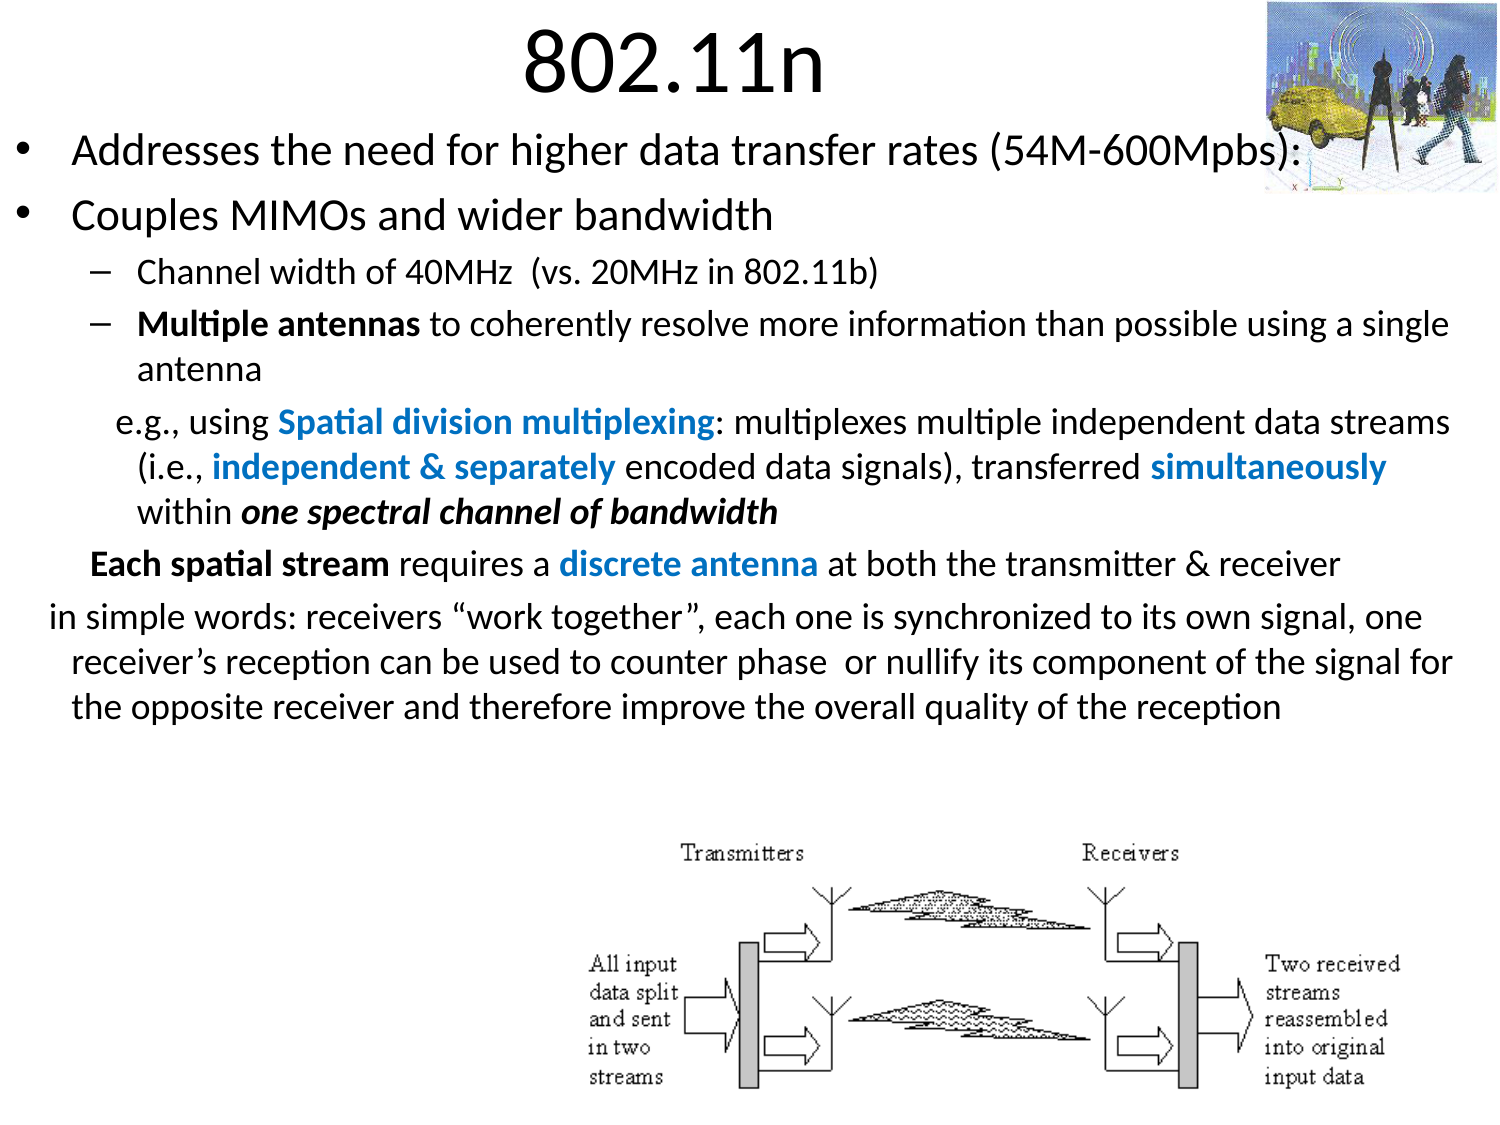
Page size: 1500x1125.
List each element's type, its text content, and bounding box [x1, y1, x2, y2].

picture [574, 813, 1455, 1125]
list Addresses the need for higher data transfer rates (54M-600Mpbs): Couples MIMOs and wider bandwidth Channel width of 40MHz (vs. 20MHz in 802.11b) Multiple antennas to coherently resolve more information than possible using a single antenna e.g., using Spatial division multiplexing: multiplexes multiple independent data streams (i.e., independent & separately encoded data signals), transferred simultaneously within one spectral channel of bandwidth Each spatial stream requires a discrete antenna at both the transmitter & receiver in simple words: receivers “work together”, each one is synchronized to its own signal, one receiver’s reception can be used to counter phase or nullify its component of the signal for the opposite receiver and therefore improve the overall quality of the reception [0, 112, 1500, 856]
title 802.11n [0, 0, 1351, 112]
picture [1351, 0, 1500, 112]
